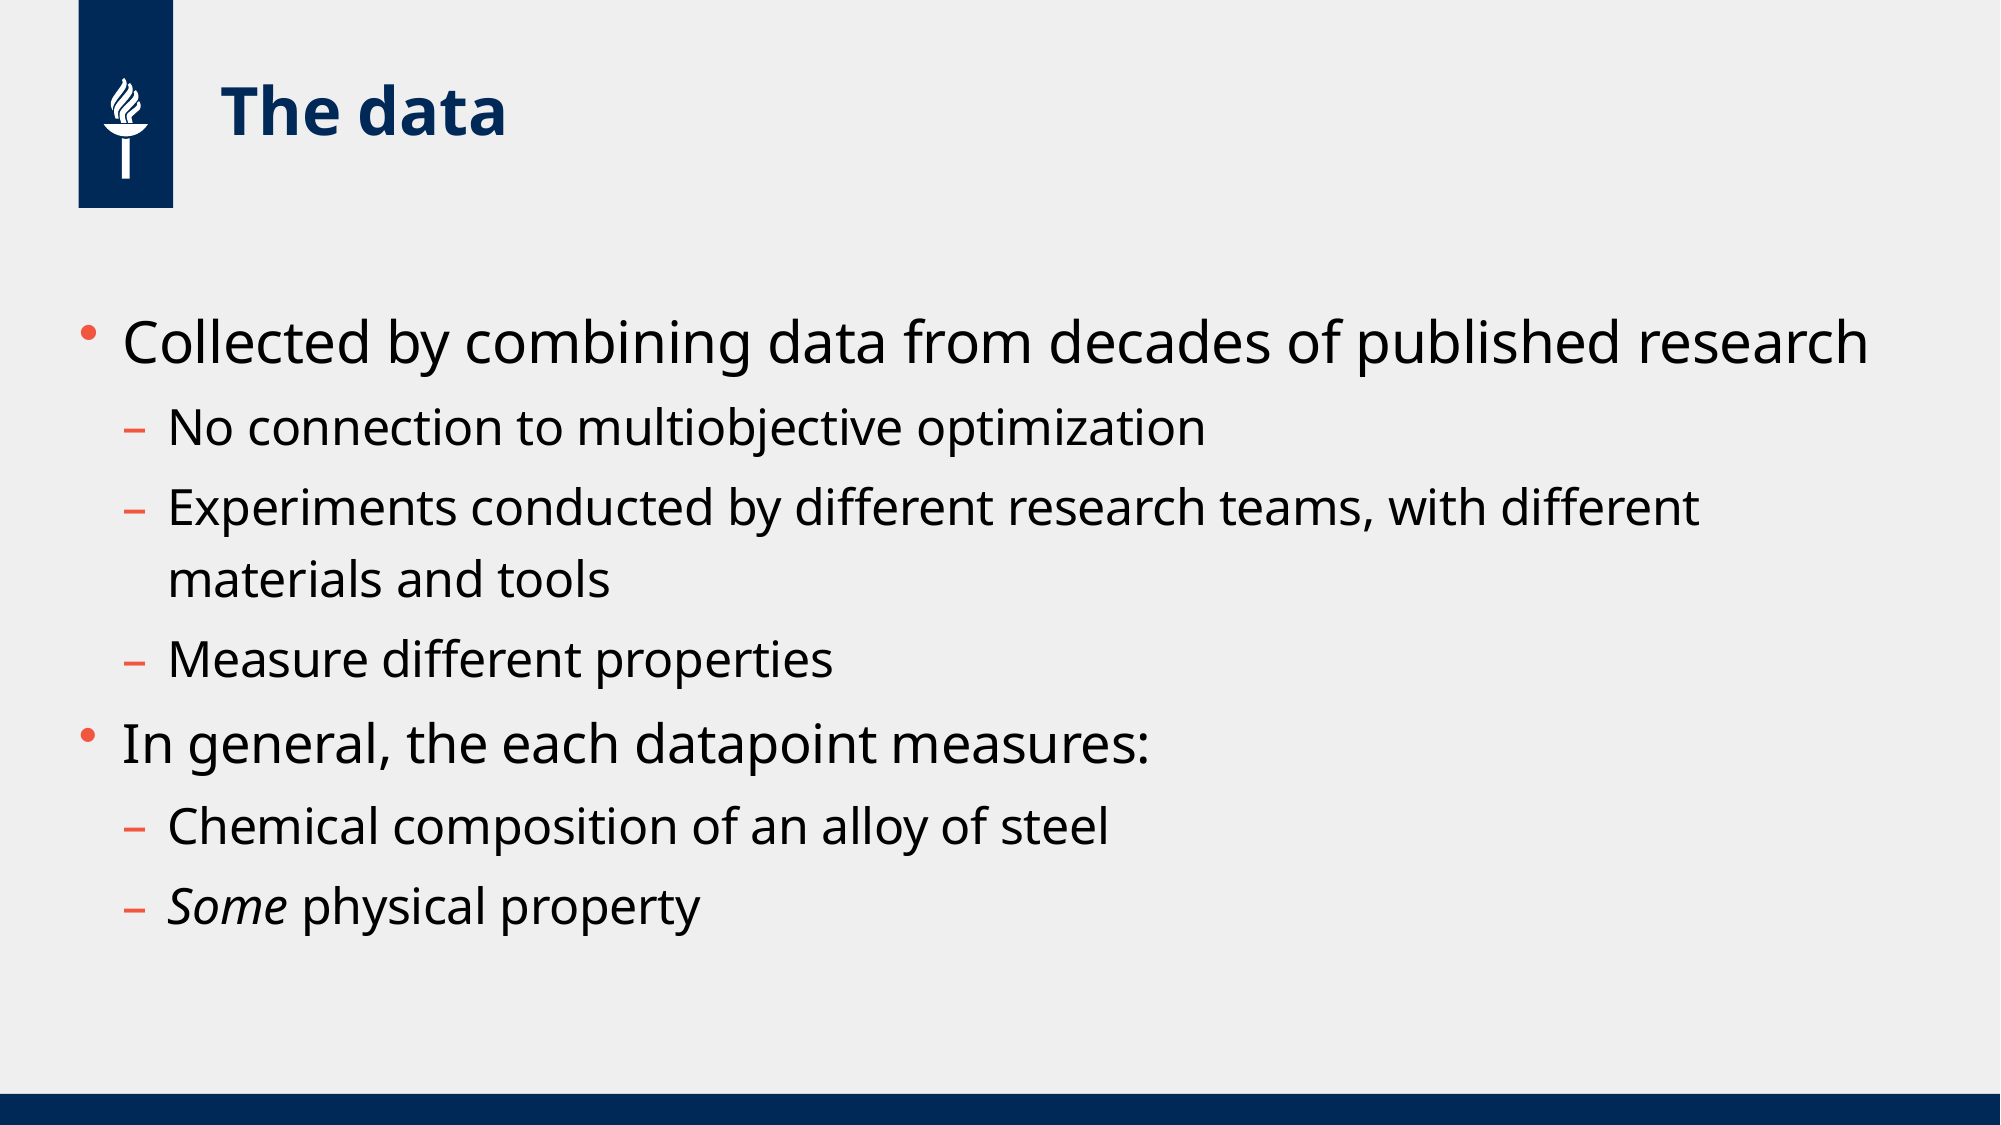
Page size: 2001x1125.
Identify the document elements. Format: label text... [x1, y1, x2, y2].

title The data [220, 78, 1922, 256]
list Collected by combining data from decades of published research No connection to multiobjective optimization Experiments conducted by different research teams, with different materials and tools Measure different properties In general, the each datapoint measures: Chemical composition of an alloy of steel Some physical property [78, 290, 1921, 1012]
